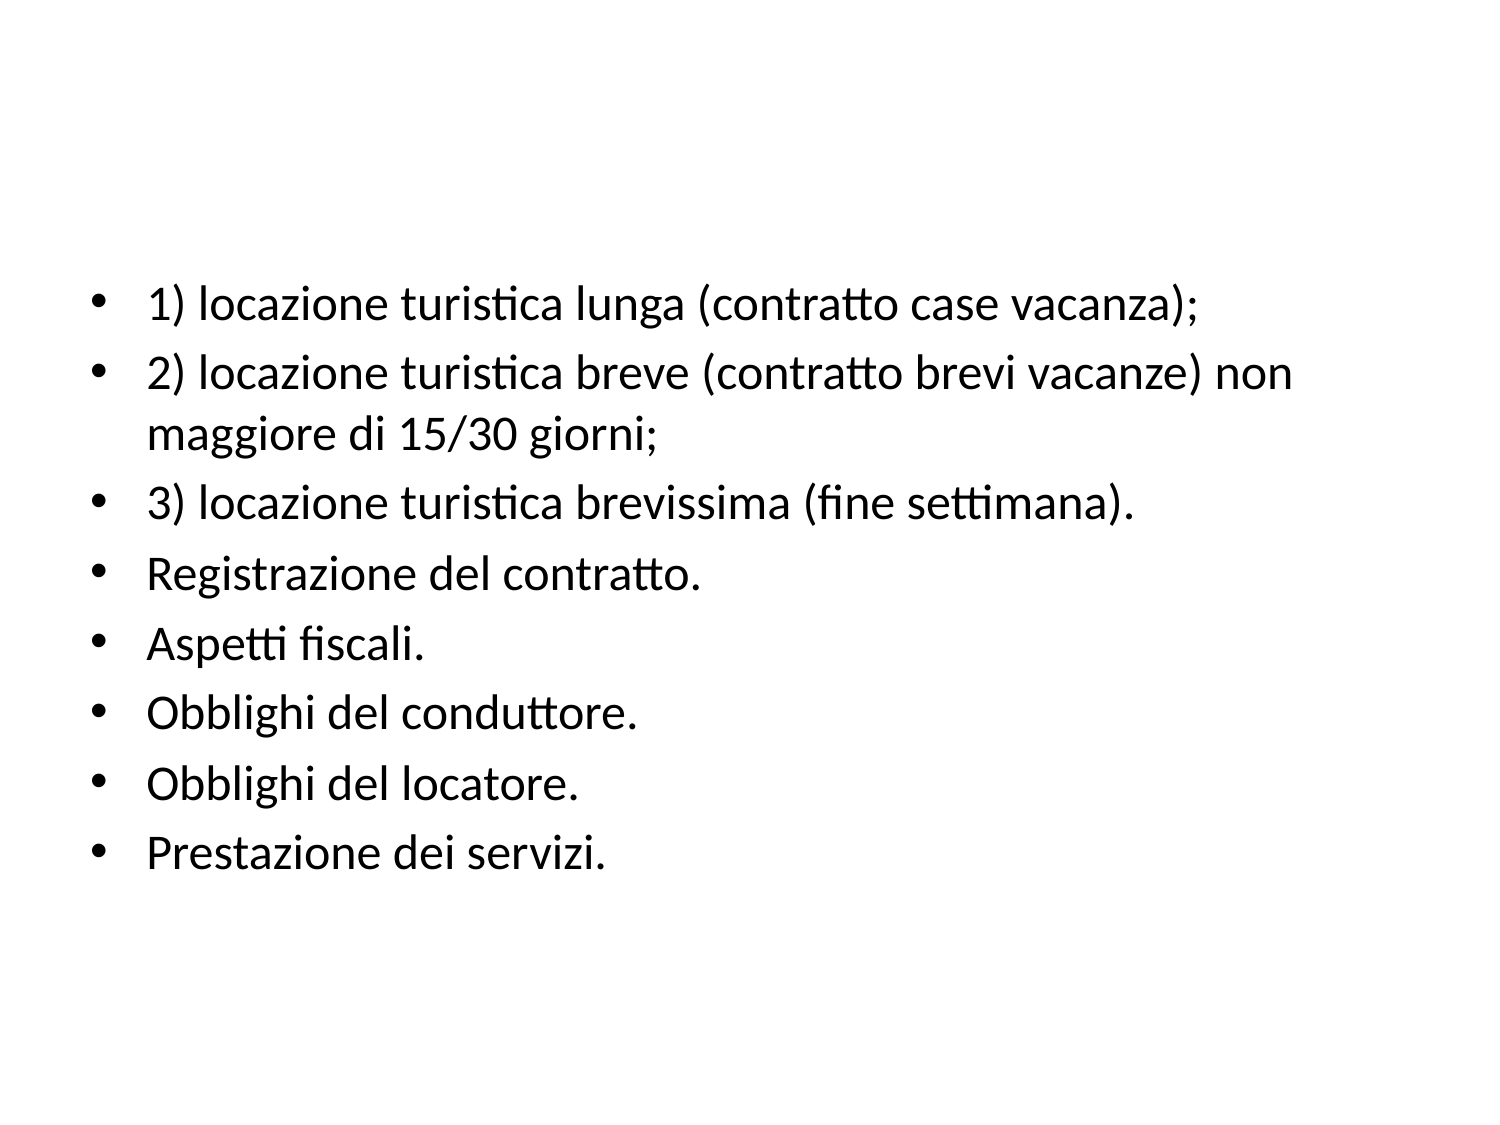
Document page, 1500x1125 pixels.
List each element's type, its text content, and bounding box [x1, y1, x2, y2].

list 1) locazione turistica lunga (contratto case vacanza); 2) locazione turistica breve (contratto brevi vacanze) non maggiore di 15/30 giorni; 3) locazione turistica brevissima (fine settimana). Registrazione del contratto. Aspetti fiscali. Obblighi del conduttore. Obblighi del locatore. Prestazione dei servizi. [75, 262, 1425, 1005]
